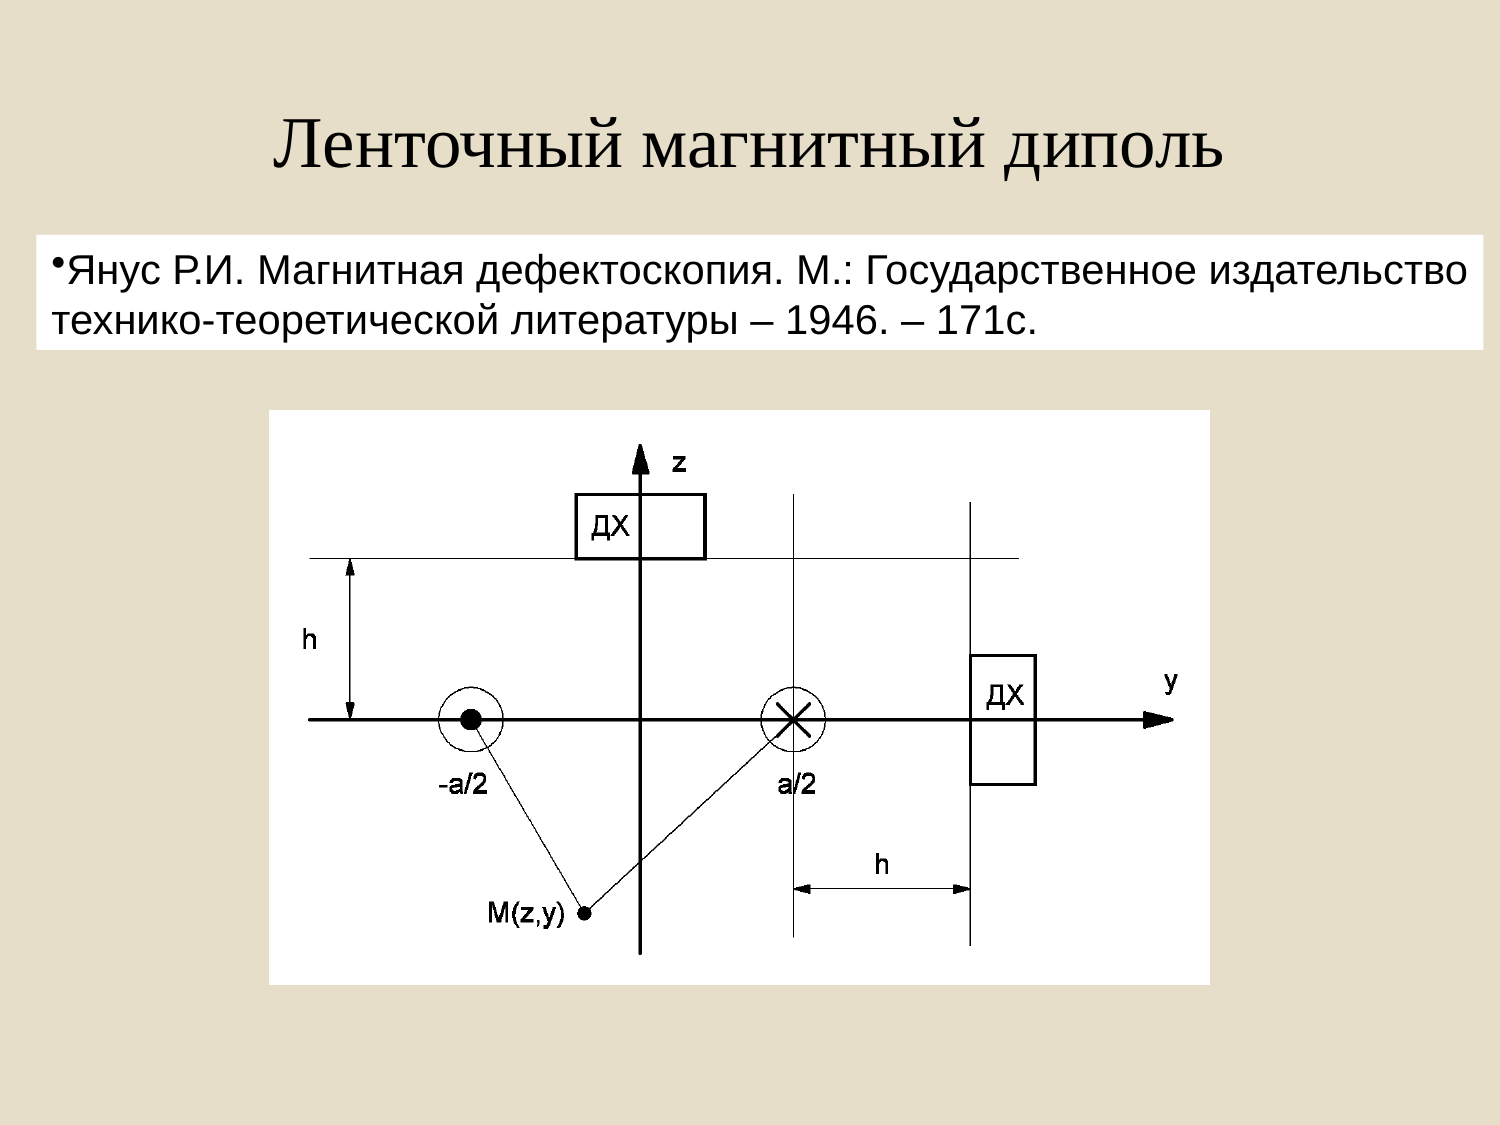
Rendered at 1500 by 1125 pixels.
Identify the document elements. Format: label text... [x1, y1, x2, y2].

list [269, 409, 1211, 986]
text_box Янус Р.И. Магнитная дефектоскопия. М.: Государственное издательство технико-теоретической литературы – 1946. – 171с. [36, 234, 1484, 350]
title Ленточный магнитный диполь [75, 45, 1425, 233]
